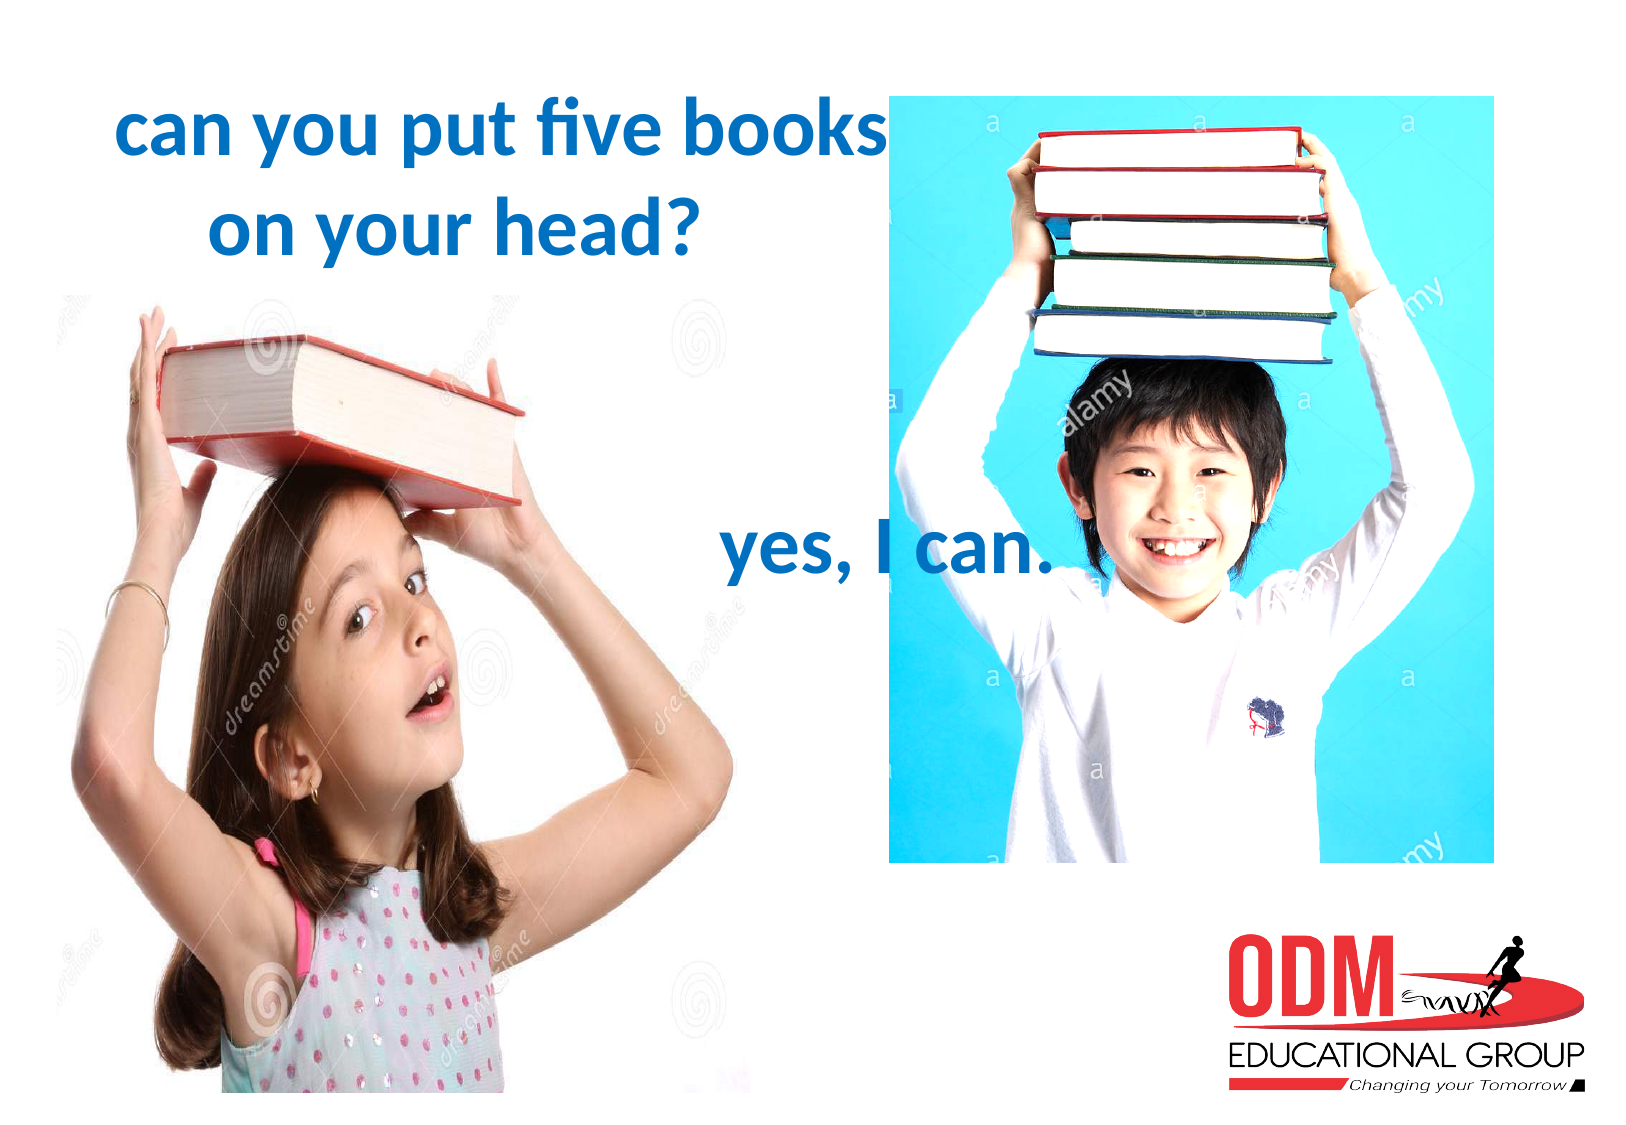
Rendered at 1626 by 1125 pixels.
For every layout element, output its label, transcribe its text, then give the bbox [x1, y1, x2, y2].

picture [889, 814, 894, 823]
text_box yes, I can. [751, 482, 889, 598]
text_box can you put five books on your head? [80, 65, 904, 280]
picture [1229, 934, 1585, 1093]
picture [889, 95, 1494, 863]
picture [56, 295, 751, 1093]
